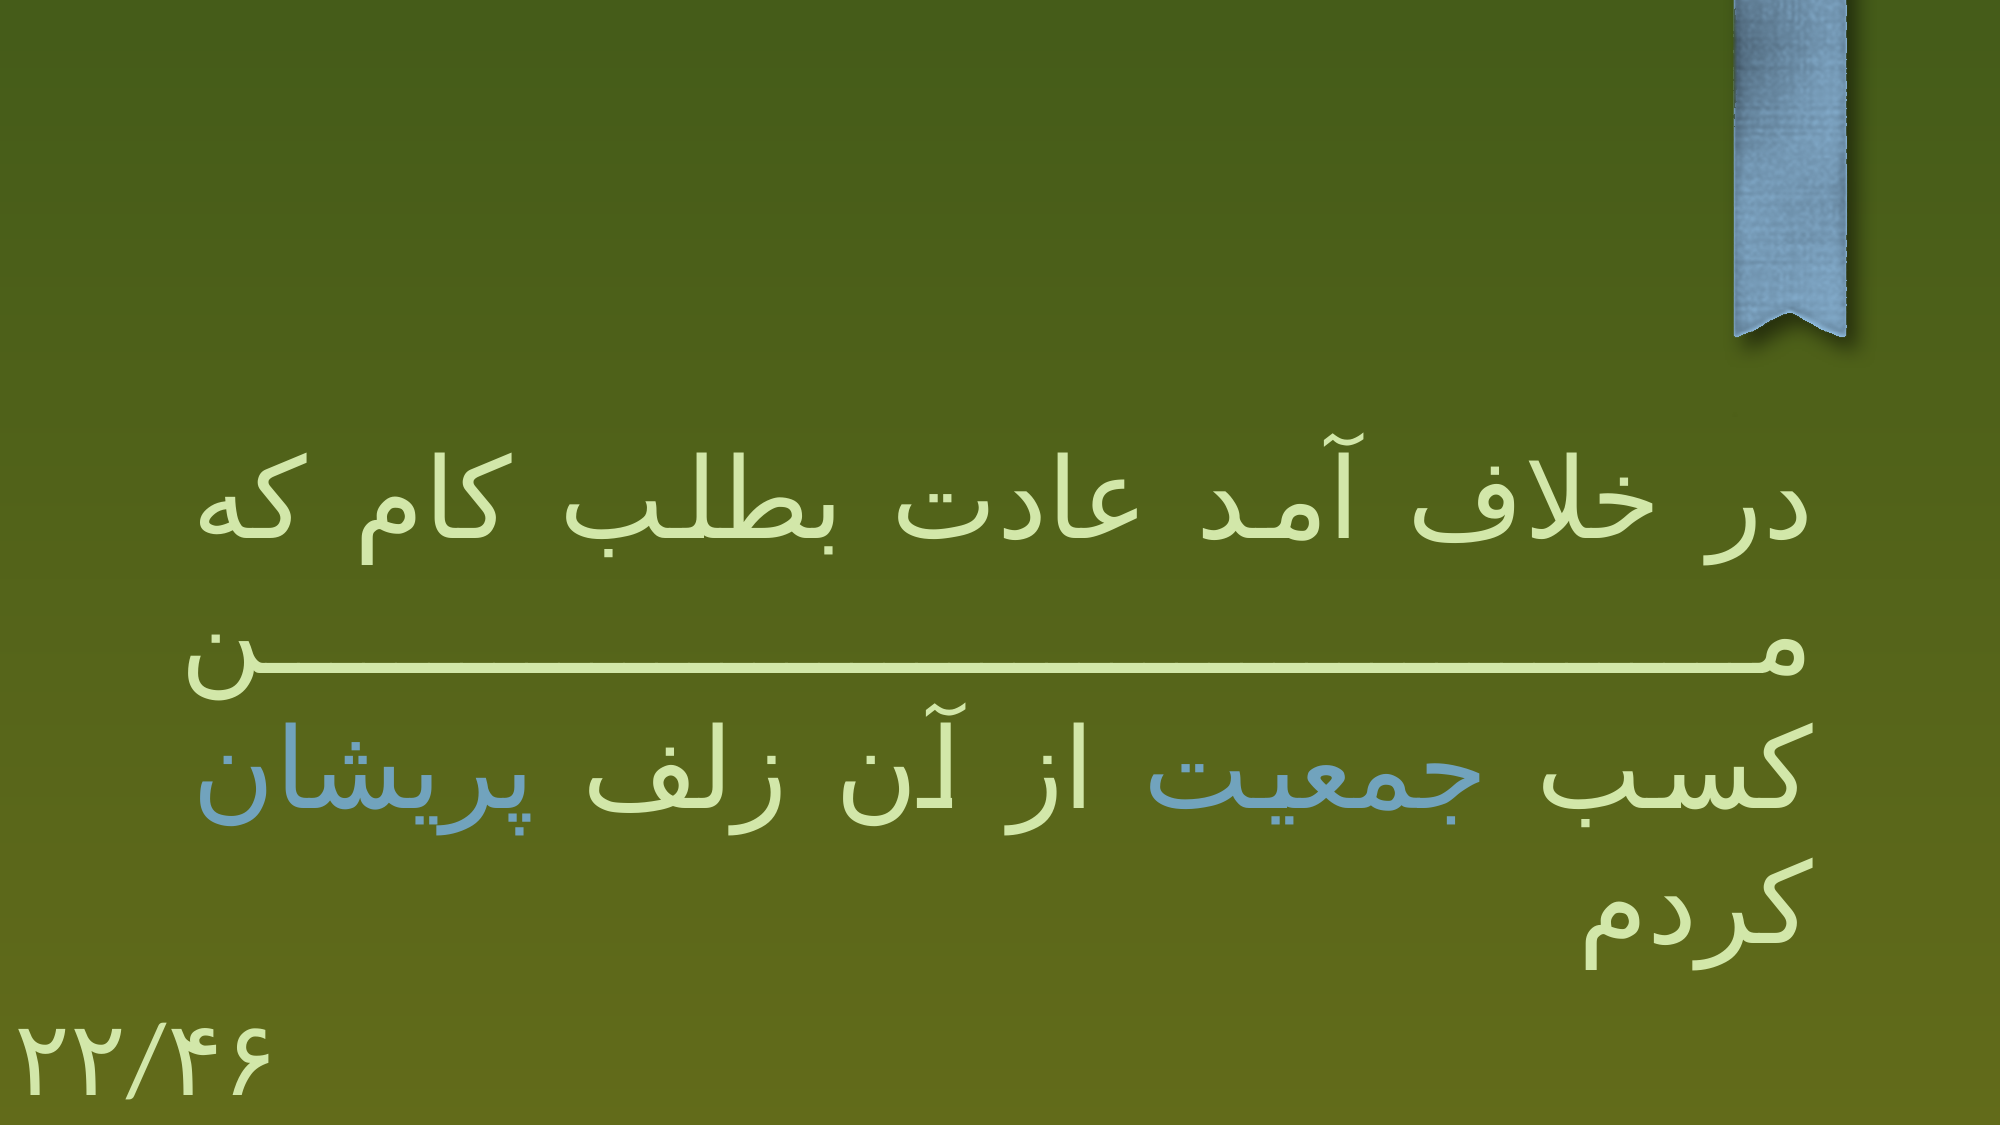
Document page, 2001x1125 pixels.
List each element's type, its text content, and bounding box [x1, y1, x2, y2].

text_box ۲۲/۴۶ [0, 983, 384, 1124]
text_box در خلاف آمد عادت بطلب کام که من کسب جمعیت از آن زلف پریشان کردم [166, 418, 1829, 1109]
picture [1725, 0, 1876, 418]
